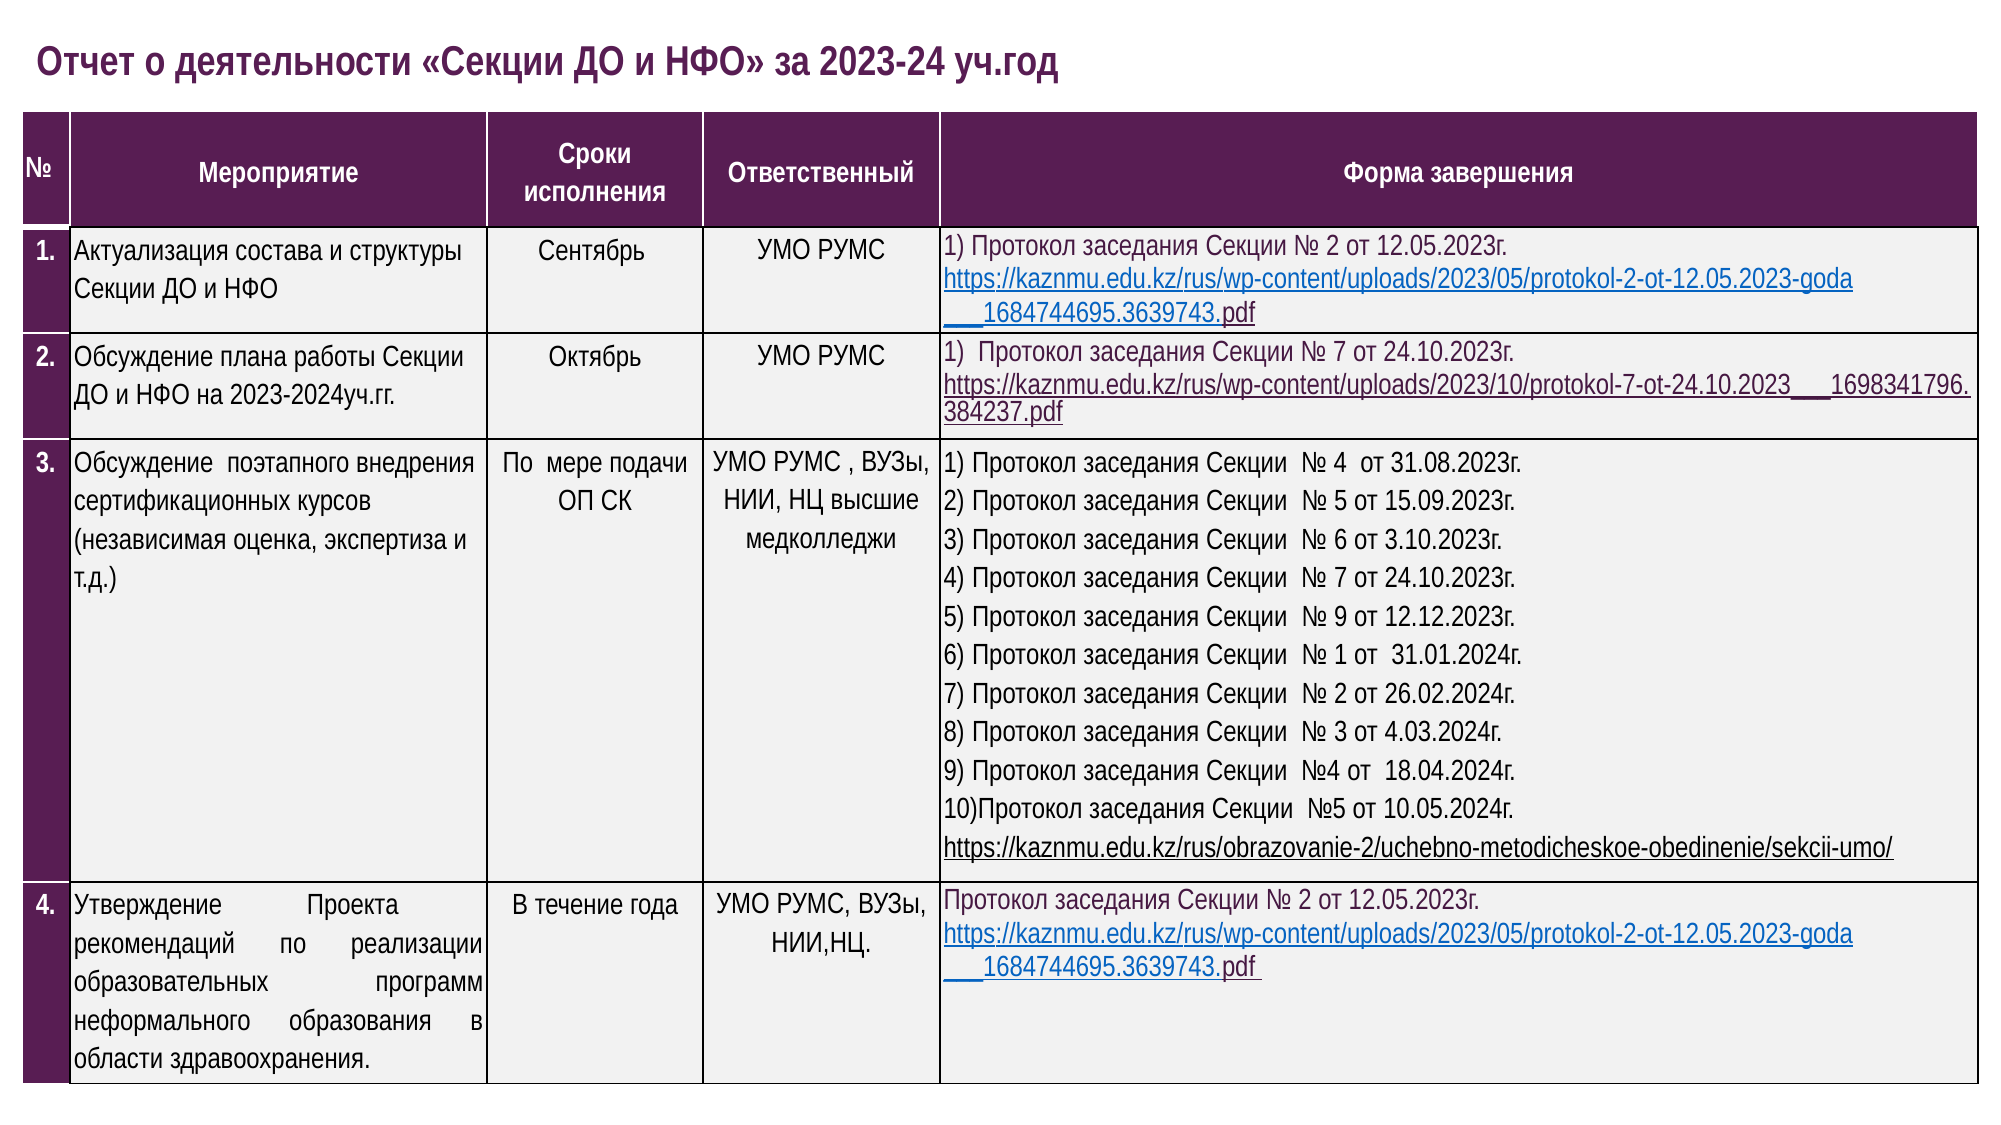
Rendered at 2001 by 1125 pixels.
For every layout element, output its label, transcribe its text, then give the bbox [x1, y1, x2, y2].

table_cell Обсуждение поэтапного внедрения сертификационных курсов (независимая оценка, экспертиза и т.д.) [71, 440, 486, 881]
table_cell В течение года [488, 883, 702, 1083]
table_cell 1) Протокол заседания Секции № 7 от 24.10.2023г. https://kaznmu.edu.kz/rus/wp-content/uploads/2023/10/protokol-7-ot-24.10.2023___1698341796.384237.pdf [941, 334, 1977, 438]
table_cell 4. [23, 883, 69, 1083]
table_header № [23, 112, 69, 224]
table_cell Актуализация состава и структуры Секции ДО и НФО [71, 228, 486, 332]
table_cell 3. [23, 440, 69, 881]
table_cell Сентябрь [488, 228, 702, 332]
table_cell Утверждение Проекта рекомендаций по реализации образовательных программ неформального образования в области здравоохранения. [71, 883, 486, 1083]
table_cell УМО РУМС [704, 228, 939, 332]
table_cell Октябрь [488, 334, 702, 438]
table_header Форма завершения [941, 112, 1977, 226]
text_box Отчет о деятельности «Секции ДО и НФО» за 2023-24 уч.год [21, 26, 2000, 92]
table_header Ответственный [704, 112, 939, 226]
table_header Мероприятие [71, 112, 486, 226]
table_cell УМО РУМС [704, 334, 939, 438]
table_cell 2. [23, 334, 69, 438]
table_cell Обсуждение плана работы Секции ДО и НФО на 2023-2024уч.гг. [71, 334, 486, 438]
table_cell 1. [23, 230, 69, 332]
table_cell УМО РУМС, ВУЗы, НИИ,НЦ. [704, 883, 939, 1083]
table_cell Протокол заседания Секции № 2 от 12.05.2023г. https://kaznmu.edu.kz/rus/wp-content/uploads/2023/05/protokol-2-ot-12.05.2023-goda___1684744695.3639743.pdf [941, 883, 1977, 1083]
table_cell 1) Протокол заседания Секции № 2 от 12.05.2023г. https://kaznmu.edu.kz/rus/wp-content/uploads/2023/05/protokol-2-ot-12.05.2023-goda___1684744695.3639743.pdf [941, 228, 1977, 332]
table_header Сроки исполнения [488, 112, 702, 226]
table_cell По мере подачи ОП СК [488, 440, 702, 881]
table_cell УМО РУМС , ВУЗы, НИИ, НЦ высшие медколледжи [704, 440, 939, 881]
table_cell Протокол заседания Секции № 4 от 31.08.2023г. Протокол заседания Секции № 5 от 15.09.2023г. Протокол заседания Секции № 6 от 3.10.2023г. Протокол заседания Секции № 7 от 24.10.2023г. Протокол заседания Секции № 9 от 12.12.2023г. Протокол заседания Секции № 1 от 31.01.2024г. Протокол заседания Секции № 2 от 26.02.2024г. Протокол заседания Секции № 3 от 4.03.2024г. Протокол заседания Секции №4 от 18.04.2024г. Протокол заседания Секции №5 от 10.05.2024г. https://kaznmu.edu.kz/rus/obrazovanie-2/uchebno-metodicheskoe-obedinenie/sekcii-umo/ [941, 440, 1977, 881]
